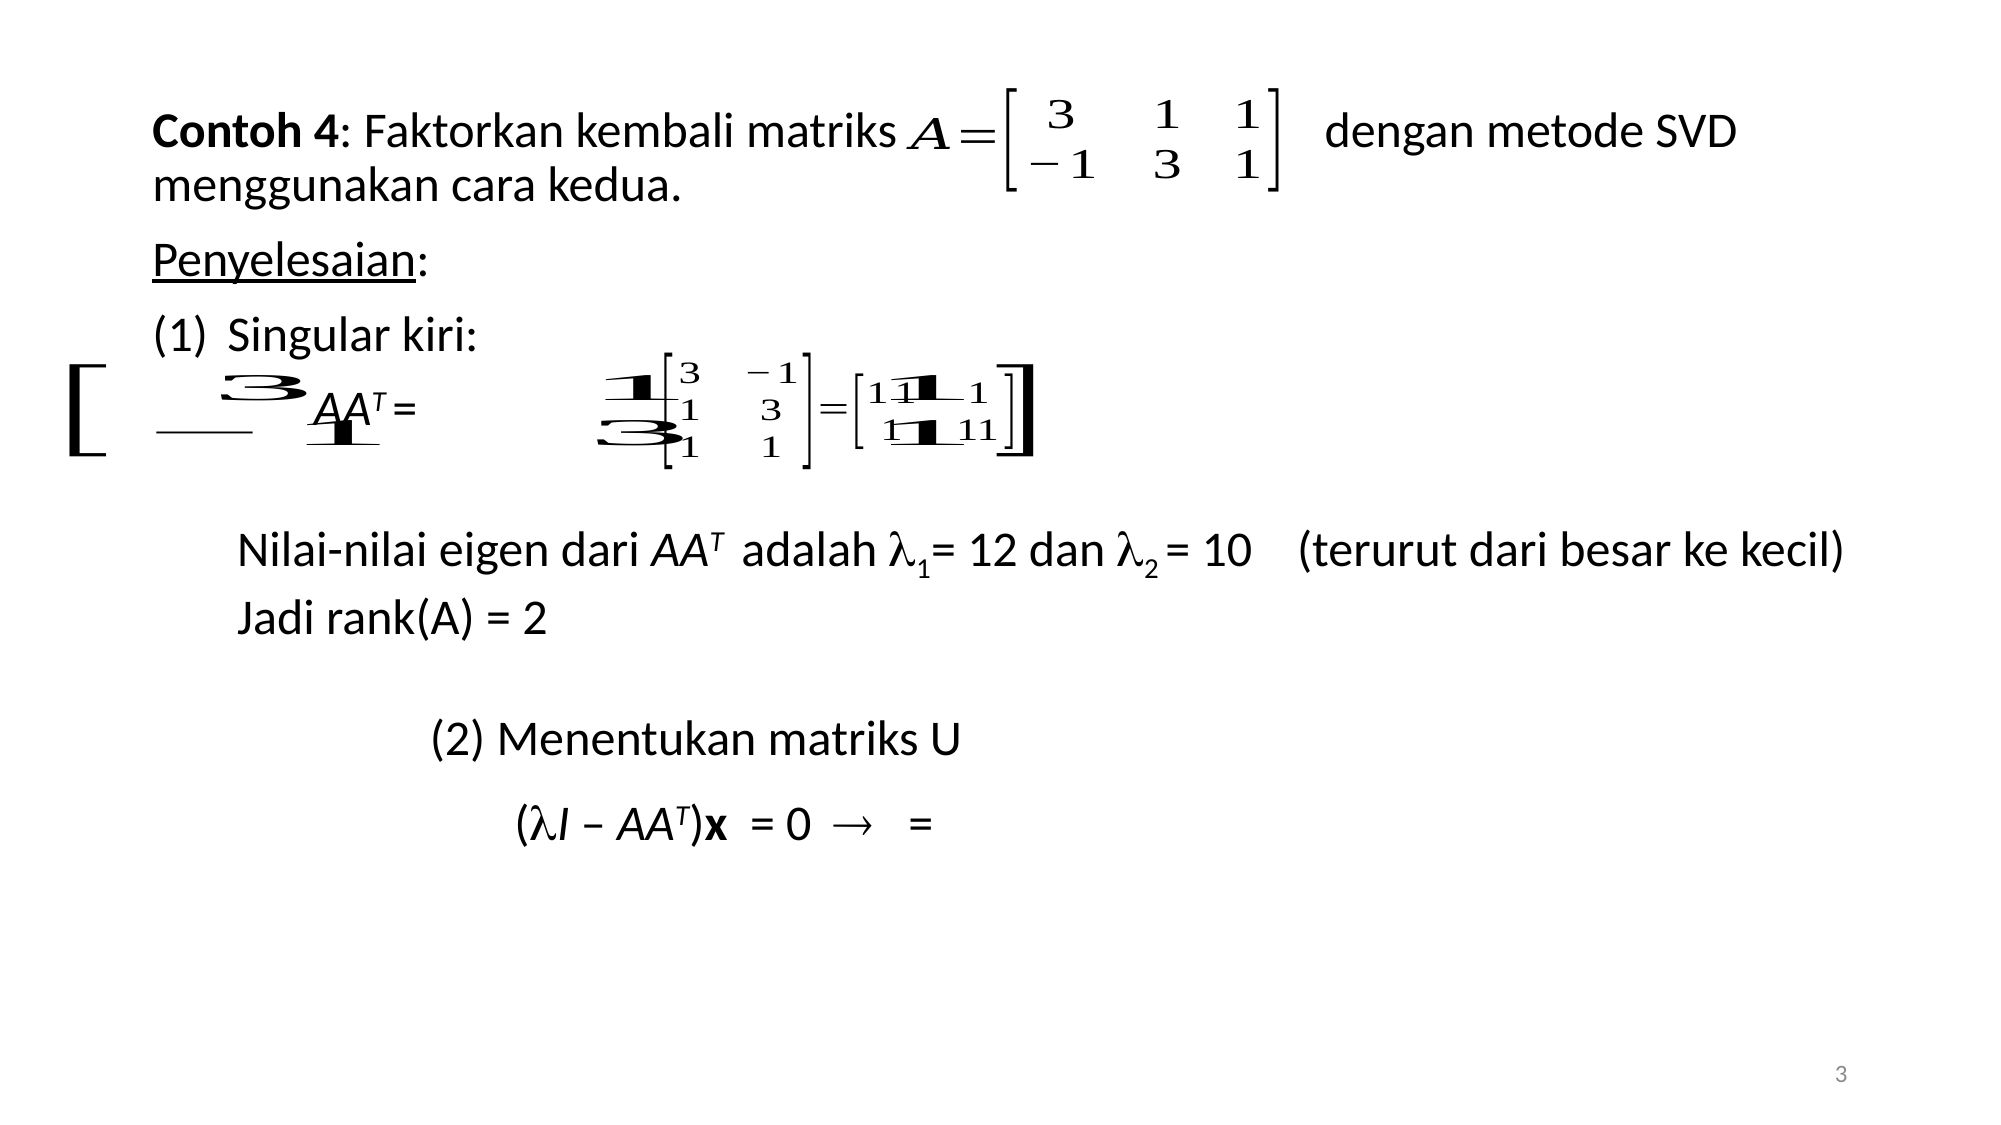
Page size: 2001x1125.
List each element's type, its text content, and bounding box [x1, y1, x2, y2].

text_box Nilai-nilai eigen dari AAT adalah 1= 12 dan 2 = 10 (terurut dari besar ke kecil) Jadi rank(A) = 2 [222, 509, 1861, 713]
list Contoh 4: Faktorkan kembali matriks dengan metode SVD menggunakan cara kedua. Penyelesaian: Singular kiri: AAT = [137, 96, 1863, 1014]
slide_number 3 [1412, 1042, 1863, 1103]
